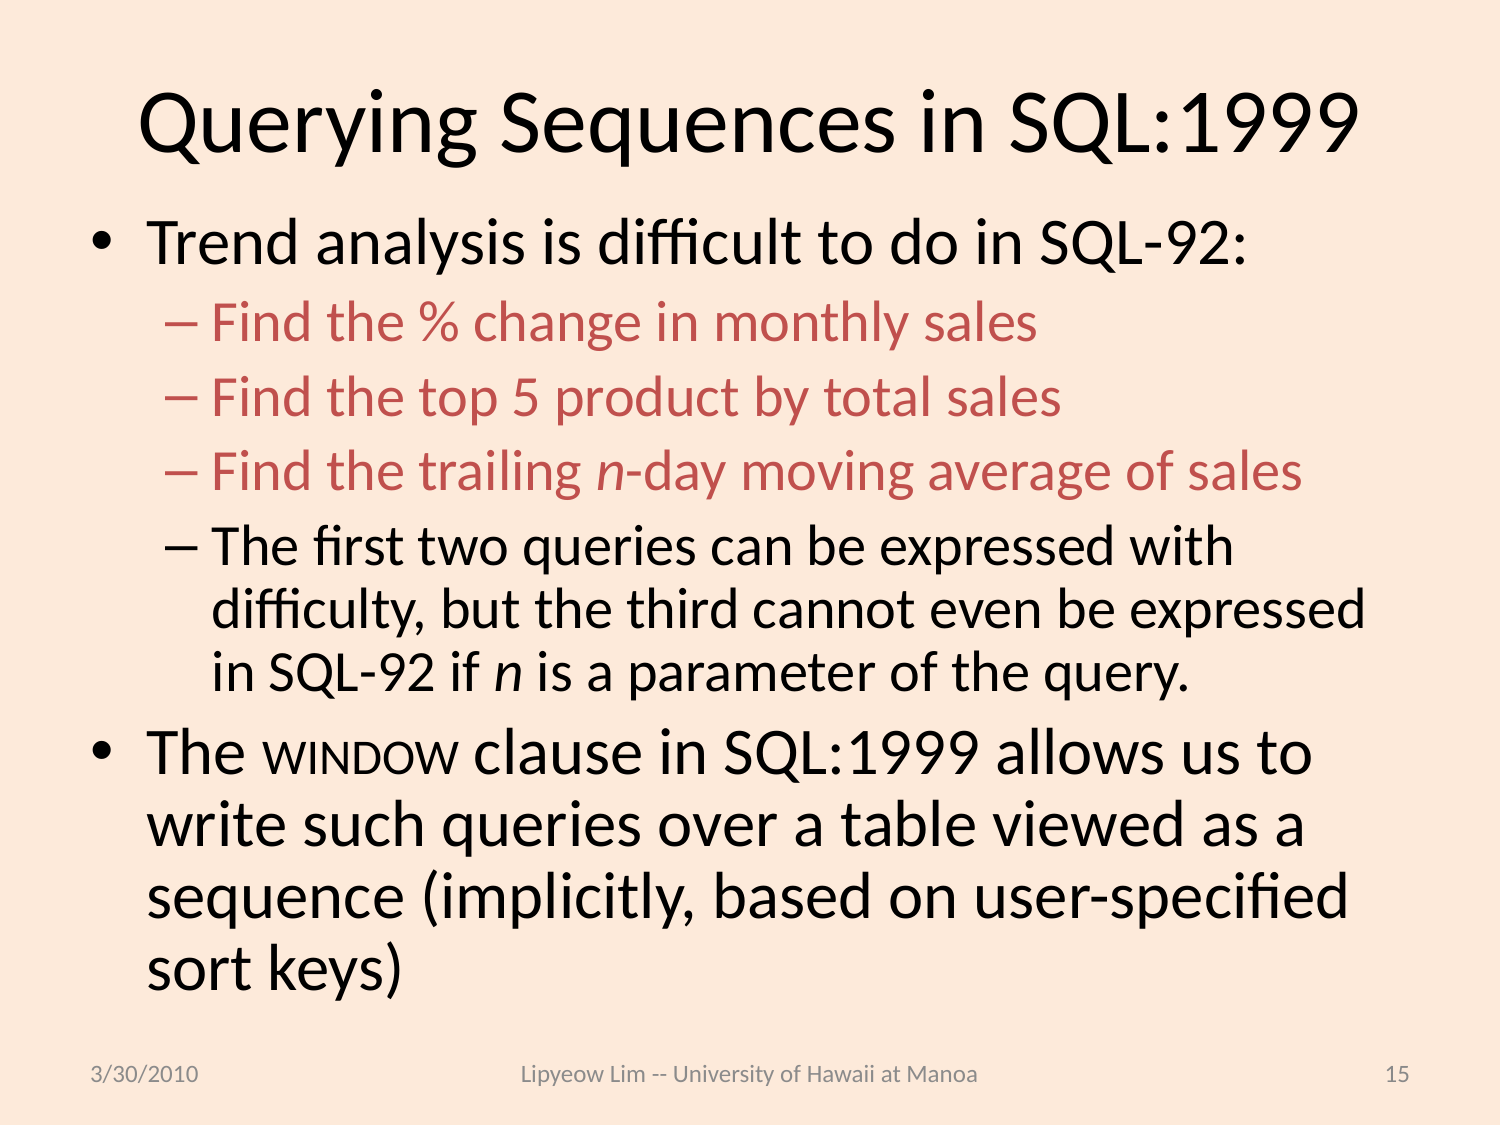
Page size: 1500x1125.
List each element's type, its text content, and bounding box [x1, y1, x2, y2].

footer Lipyeow Lim -- University of Hawaii at Manoa [450, 1042, 1050, 1103]
slide_number 15 [1074, 1042, 1425, 1103]
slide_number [75, 1042, 425, 1103]
list Trend analysis is difficult to do in SQL-92: Find the % change in monthly sales Find the top 5 product by total sales Find the trailing n-day moving average of sales The first two queries can be expressed with difficulty, but the third cannot even be expressed in SQL-92 if n is a parameter of the query. The WINDOW clause in SQL:1999 allows us to write such queries over a table viewed as a sequence (implicitly, based on user-specified sort keys) [74, 199, 1426, 1006]
title Querying Sequences in SQL:1999 [74, 44, 1426, 188]
